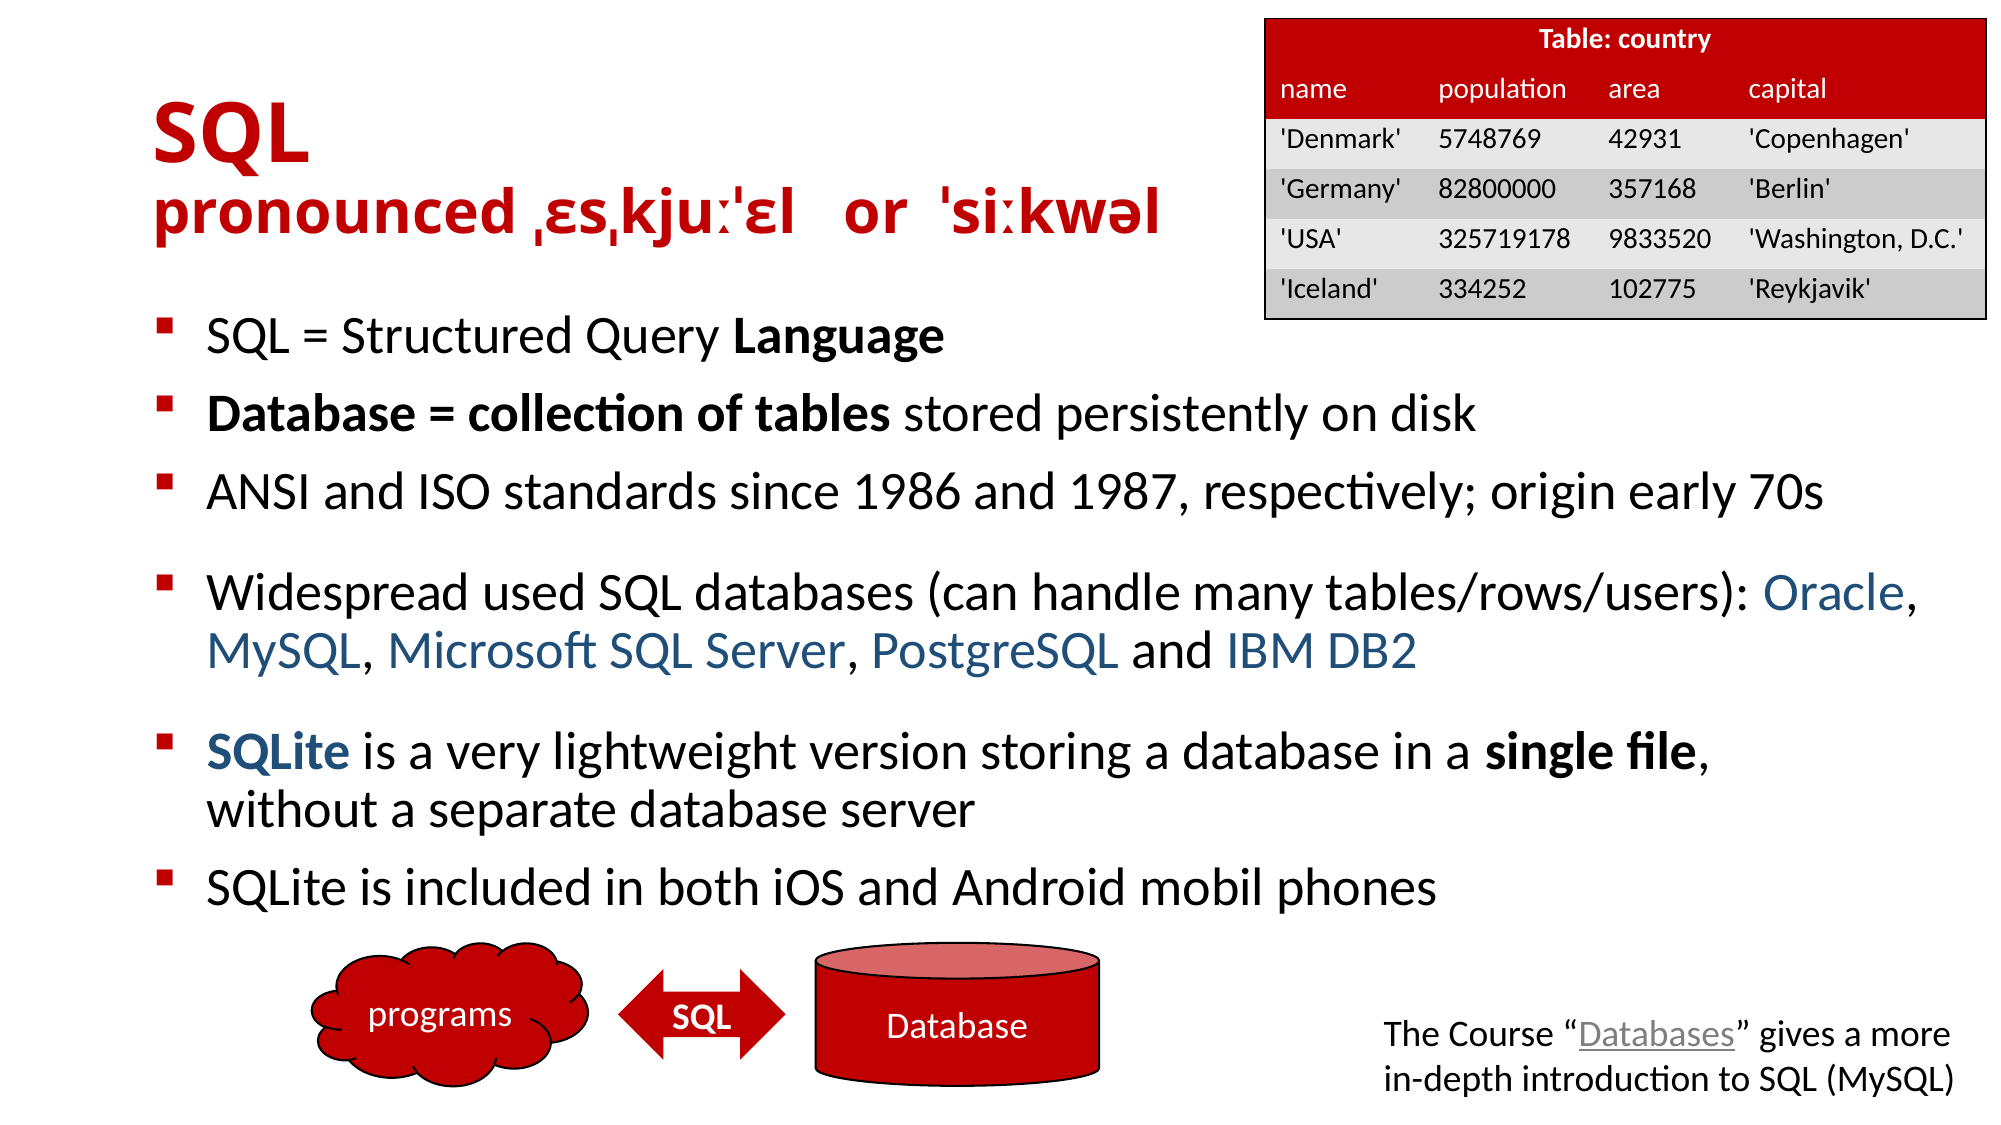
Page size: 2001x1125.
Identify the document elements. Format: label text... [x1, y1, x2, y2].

text_box The Course “Databases” gives a more in-depth introduction to SQL (MySQL) [1368, 1001, 2000, 1106]
table_cell 42931 [1593, 119, 1734, 169]
table_cell 357168 [1593, 169, 1734, 219]
table_cell 'Berlin' [1734, 169, 1985, 219]
table_cell 325719178 [1423, 219, 1593, 269]
table_cell name [1266, 69, 1423, 119]
table_cell capital [1734, 69, 1985, 119]
table_cell 'Iceland' [1266, 269, 1423, 318]
text_box SQL [616, 966, 788, 1063]
table_cell 102775 [1593, 269, 1734, 318]
table_header Table: country [1266, 19, 1985, 69]
table_cell 'Copenhagen' [1734, 119, 1985, 169]
table_cell population [1423, 69, 1593, 119]
table_cell 9833520 [1593, 219, 1734, 269]
table_cell 'Reykjavik' [1734, 269, 1985, 318]
table_cell 'Germany' [1266, 169, 1423, 219]
table_cell 'USA' [1266, 219, 1423, 269]
table_cell 'Denmark' [1266, 119, 1423, 169]
table_cell 82800000 [1423, 169, 1593, 219]
table_cell 5748769 [1423, 119, 1593, 169]
title SQL pronounced ˌɛsˌkjuːˈɛl or ˈsiːkwəl [137, 59, 1248, 278]
table_cell 334252 [1423, 269, 1593, 318]
text_box Database [814, 941, 1101, 1087]
table_cell area [1593, 69, 1734, 119]
table_cell 'Washington, D.C.' [1734, 219, 1985, 269]
text_box programs [310, 942, 590, 1088]
list SQL = Structured Query Language Database = collection of tables stored persistently on disk ANSI and ISO standards since 1986 and 1987, respectively; origin early 70s Widespread used SQL databases (can handle many tables/rows/users): Oracle, MySQL, Microsoft SQL Server, PostgreSQL and IBM DB2 SQLite is a very lightweight version storing a database in a single file, without a separate database server SQLite is included in both iOS and Android mobil phones [137, 299, 1986, 931]
